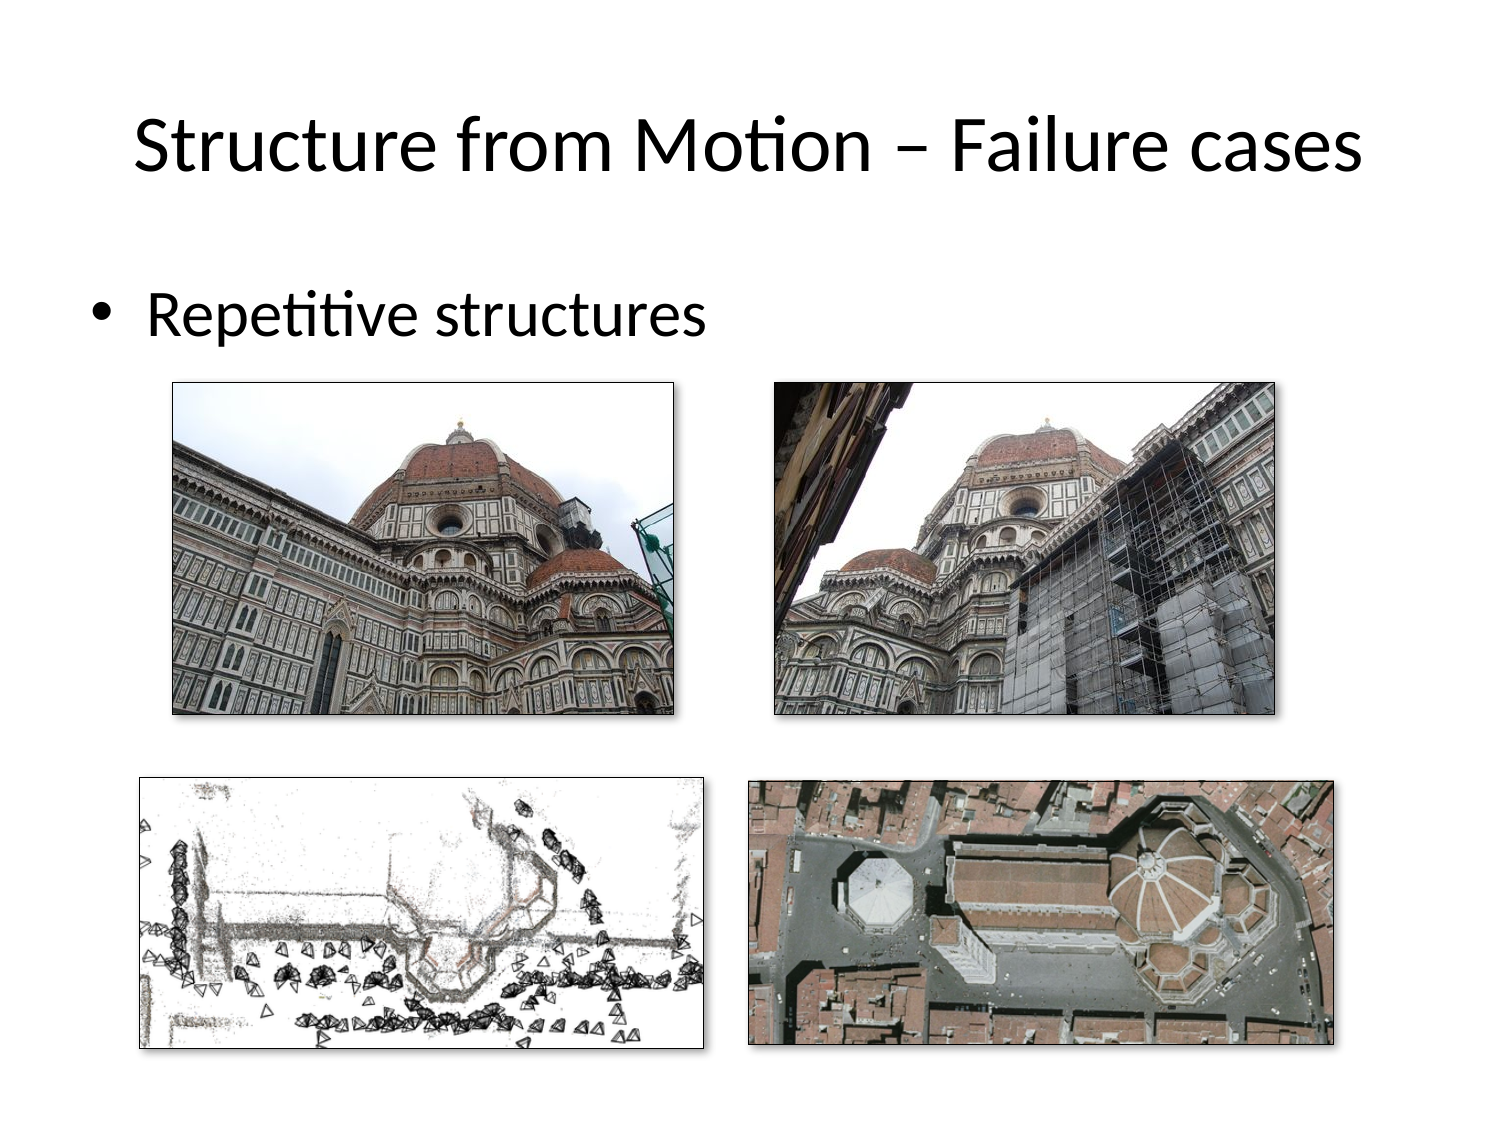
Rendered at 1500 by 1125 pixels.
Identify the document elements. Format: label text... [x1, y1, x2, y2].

picture [171, 381, 674, 716]
title Structure from Motion – Failure cases [75, 45, 1425, 233]
picture [773, 381, 1276, 716]
picture [139, 776, 704, 1049]
picture [747, 780, 1334, 1046]
list Repetitive structures [75, 262, 1425, 364]
